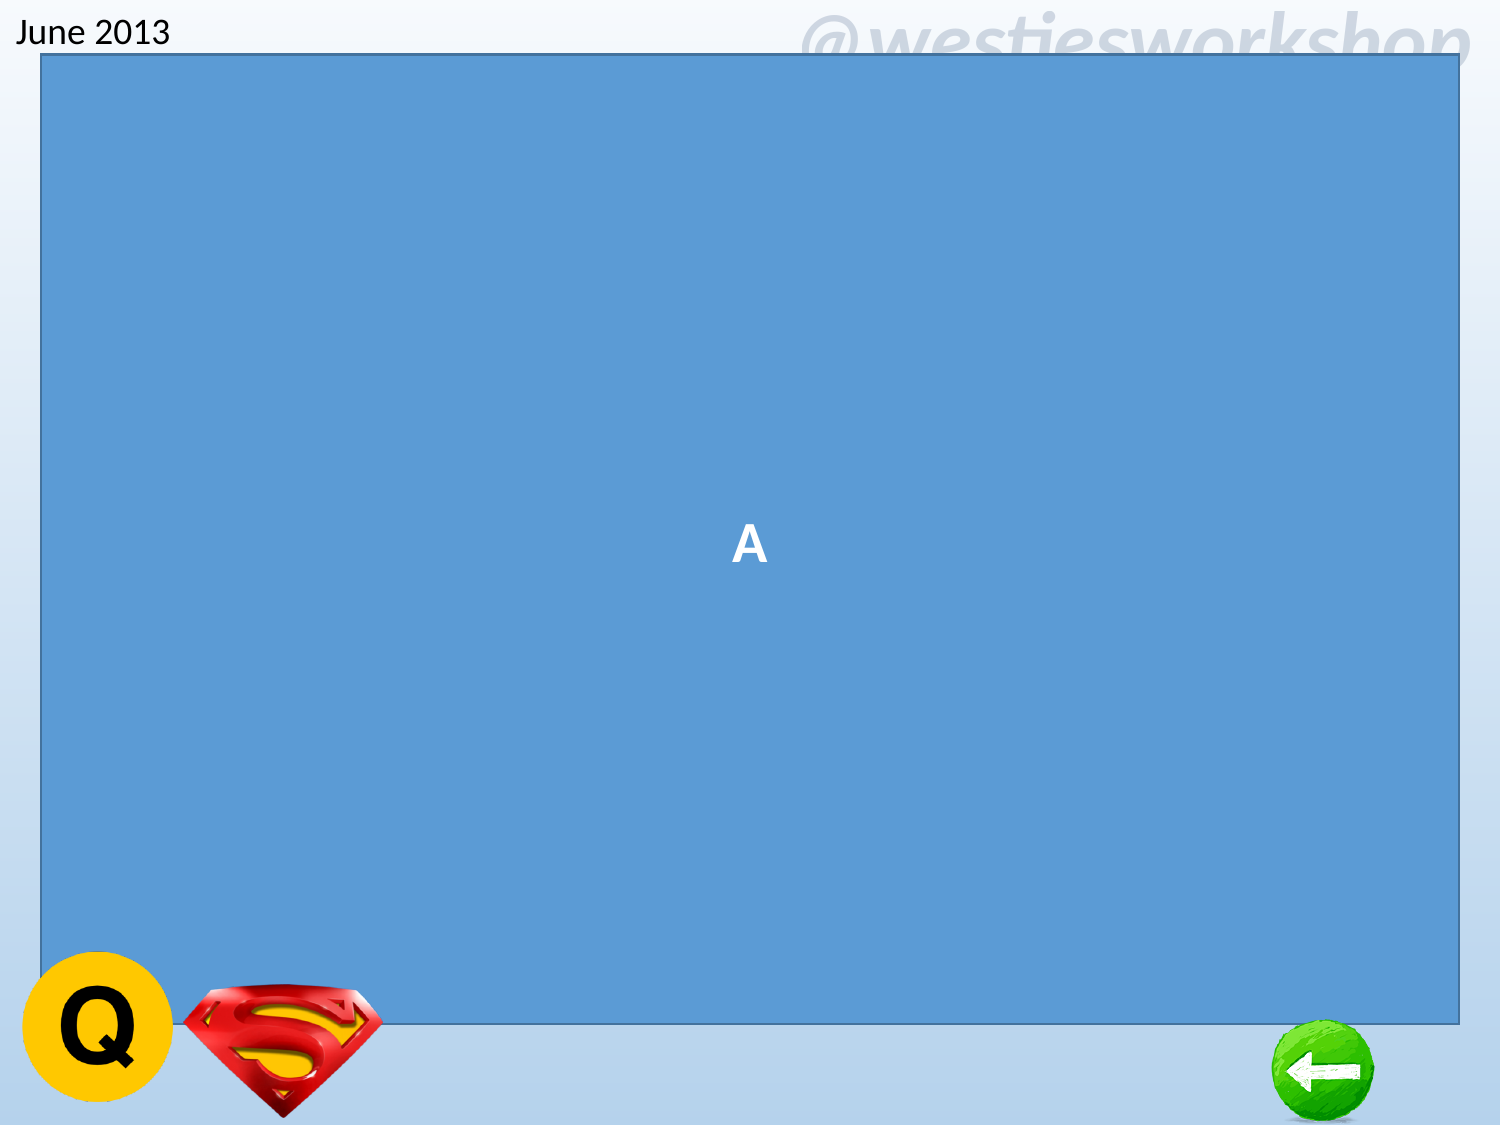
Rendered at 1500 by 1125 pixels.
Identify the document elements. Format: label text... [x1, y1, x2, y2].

text_box June 2013 [1, 0, 186, 60]
picture [0, 54, 1459, 1125]
